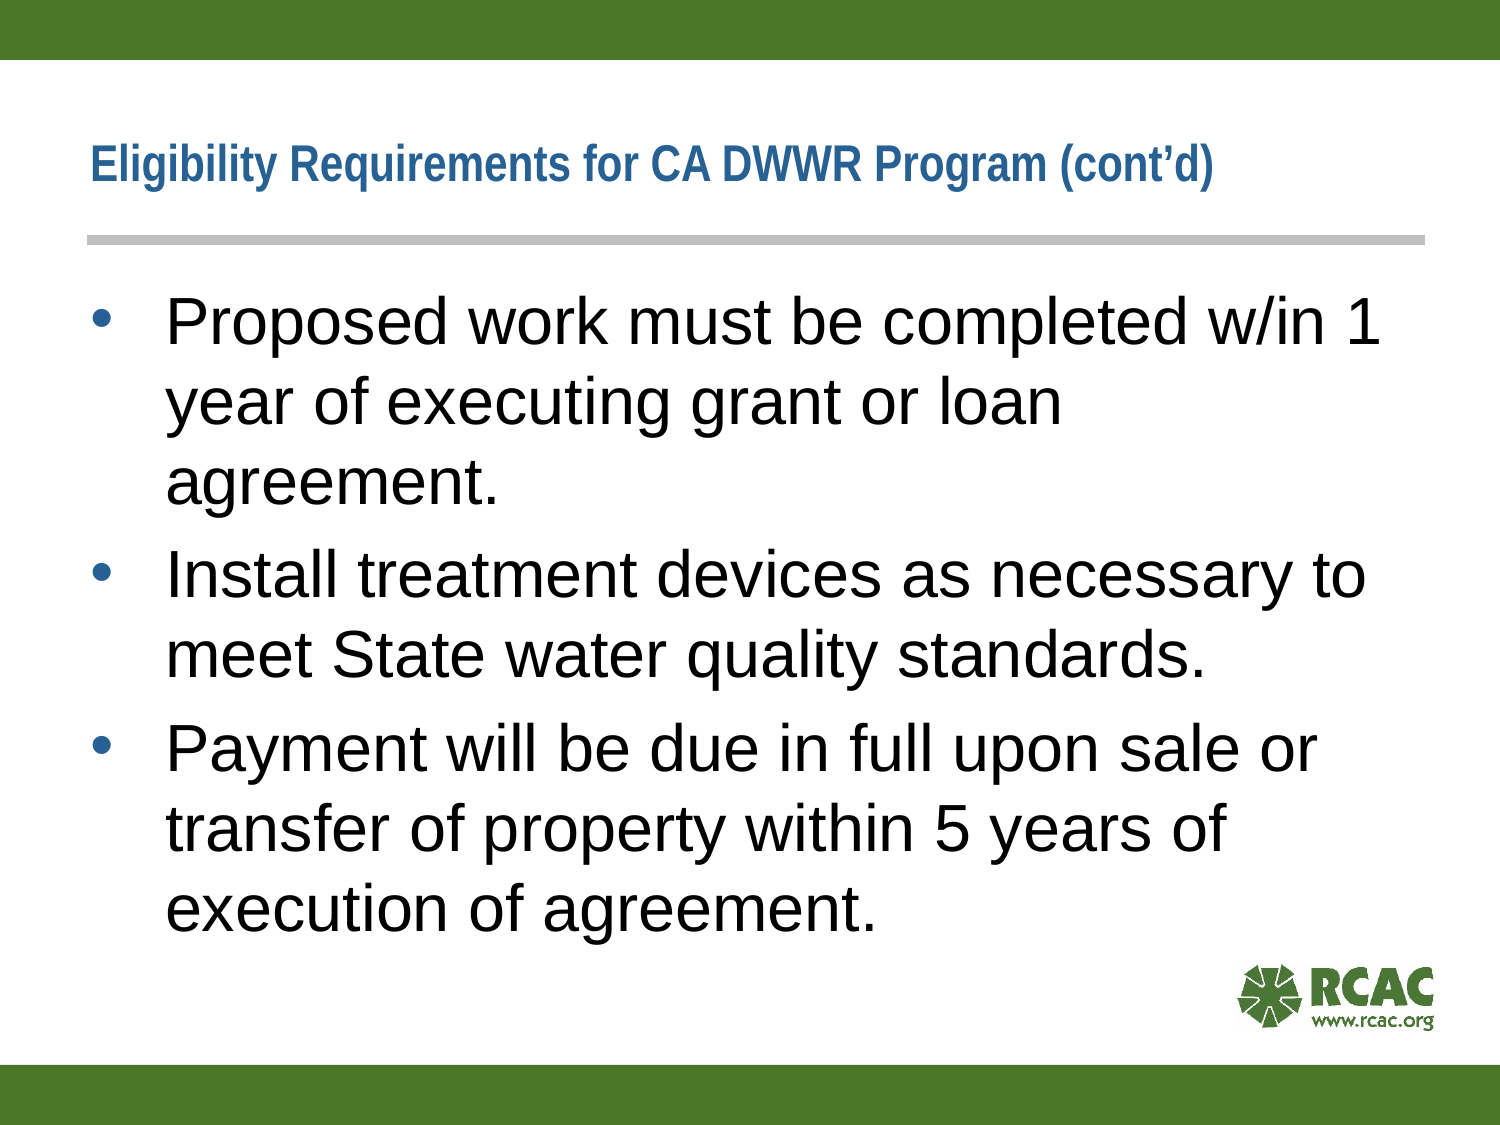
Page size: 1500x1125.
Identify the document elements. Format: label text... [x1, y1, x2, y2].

title Eligibility Requirements for CA DWWR Program (cont’d) [75, 103, 1341, 219]
picture [1237, 964, 1434, 1031]
list Proposed work must be completed w/in 1 year of executing grant or loan agreement. Install treatment devices as necessary to meet State water quality standards. Payment will be due in full upon sale or transfer of property within 5 years of execution of agreement. [75, 270, 1425, 975]
